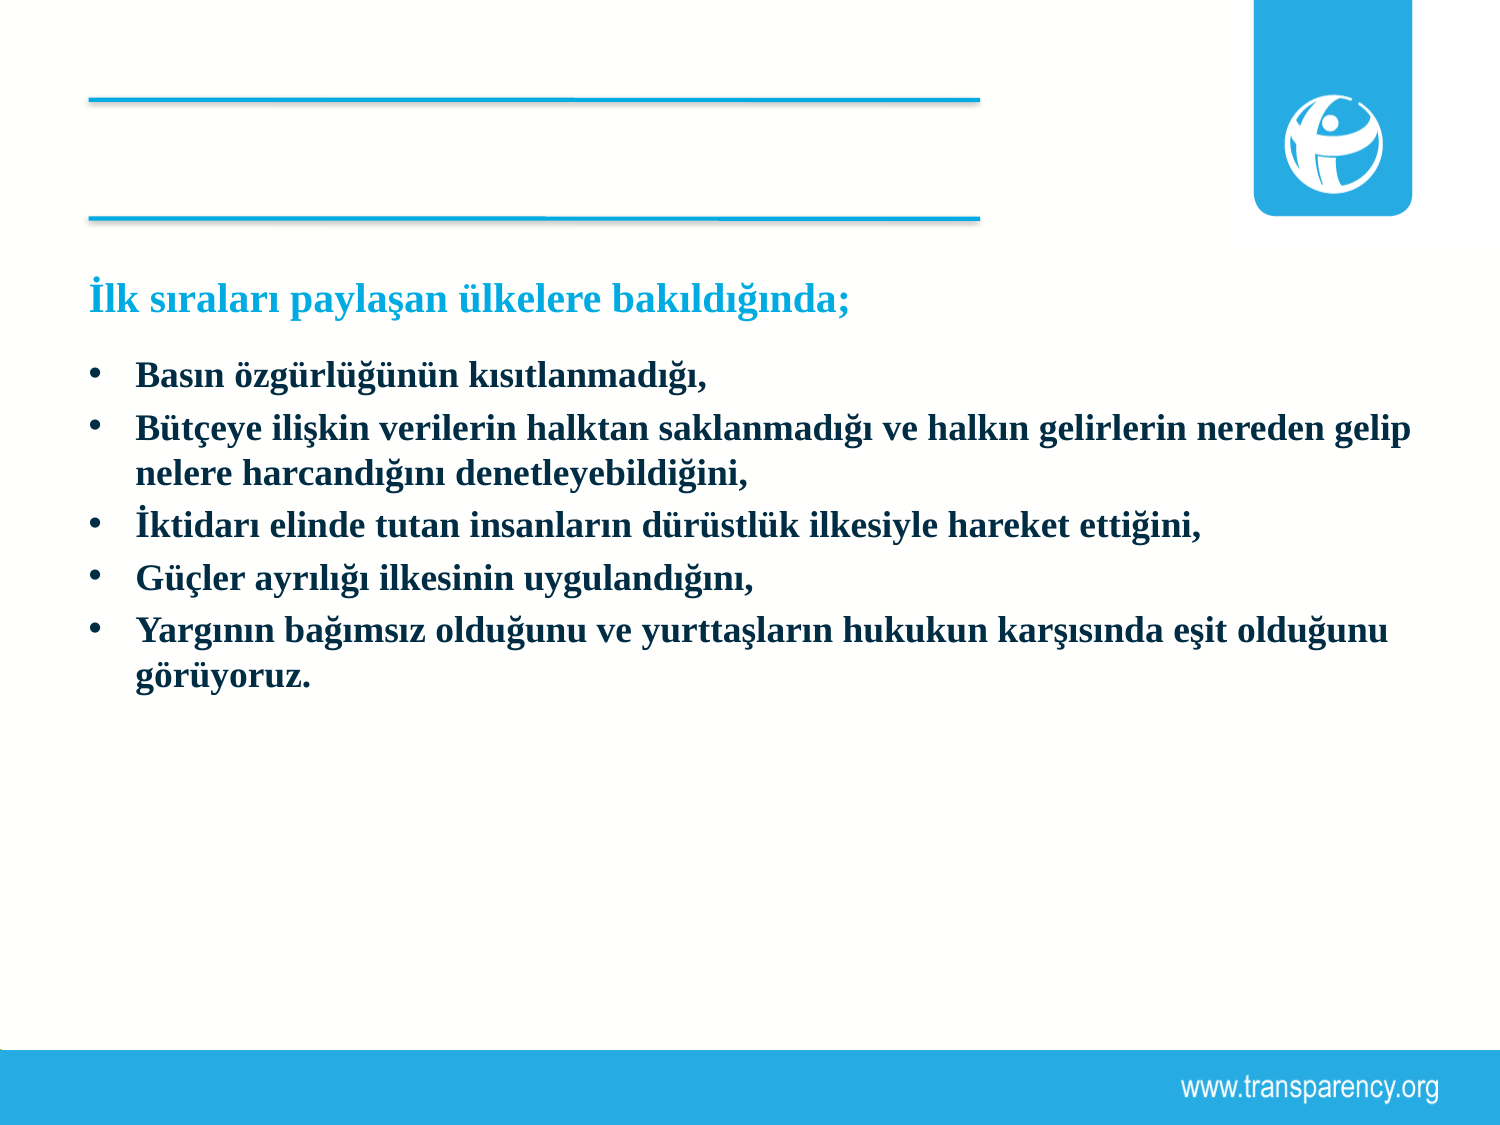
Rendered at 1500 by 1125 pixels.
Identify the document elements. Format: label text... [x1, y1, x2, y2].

list Basın özgürlüğünün kısıtlanmadığı, Bütçeye ilişkin verilerin halktan saklanmadığı ve halkın gelirlerin nereden gelip nelere harcandığını denetleyebildiğini, İktidarı elinde tutan insanların dürüstlük ilkesiyle hareket ettiğini, Güçler ayrılığı ilkesinin uygulandığını, Yargının bağımsız olduğunu ve yurttaşların hukukun karşısında eşit olduğunu görüyoruz. [88, 350, 1436, 846]
picture [1230, 0, 1500, 242]
list İlk sıraları paylaşan ülkelere bakıldığında; [88, 270, 896, 330]
picture [0, 1049, 1500, 1125]
